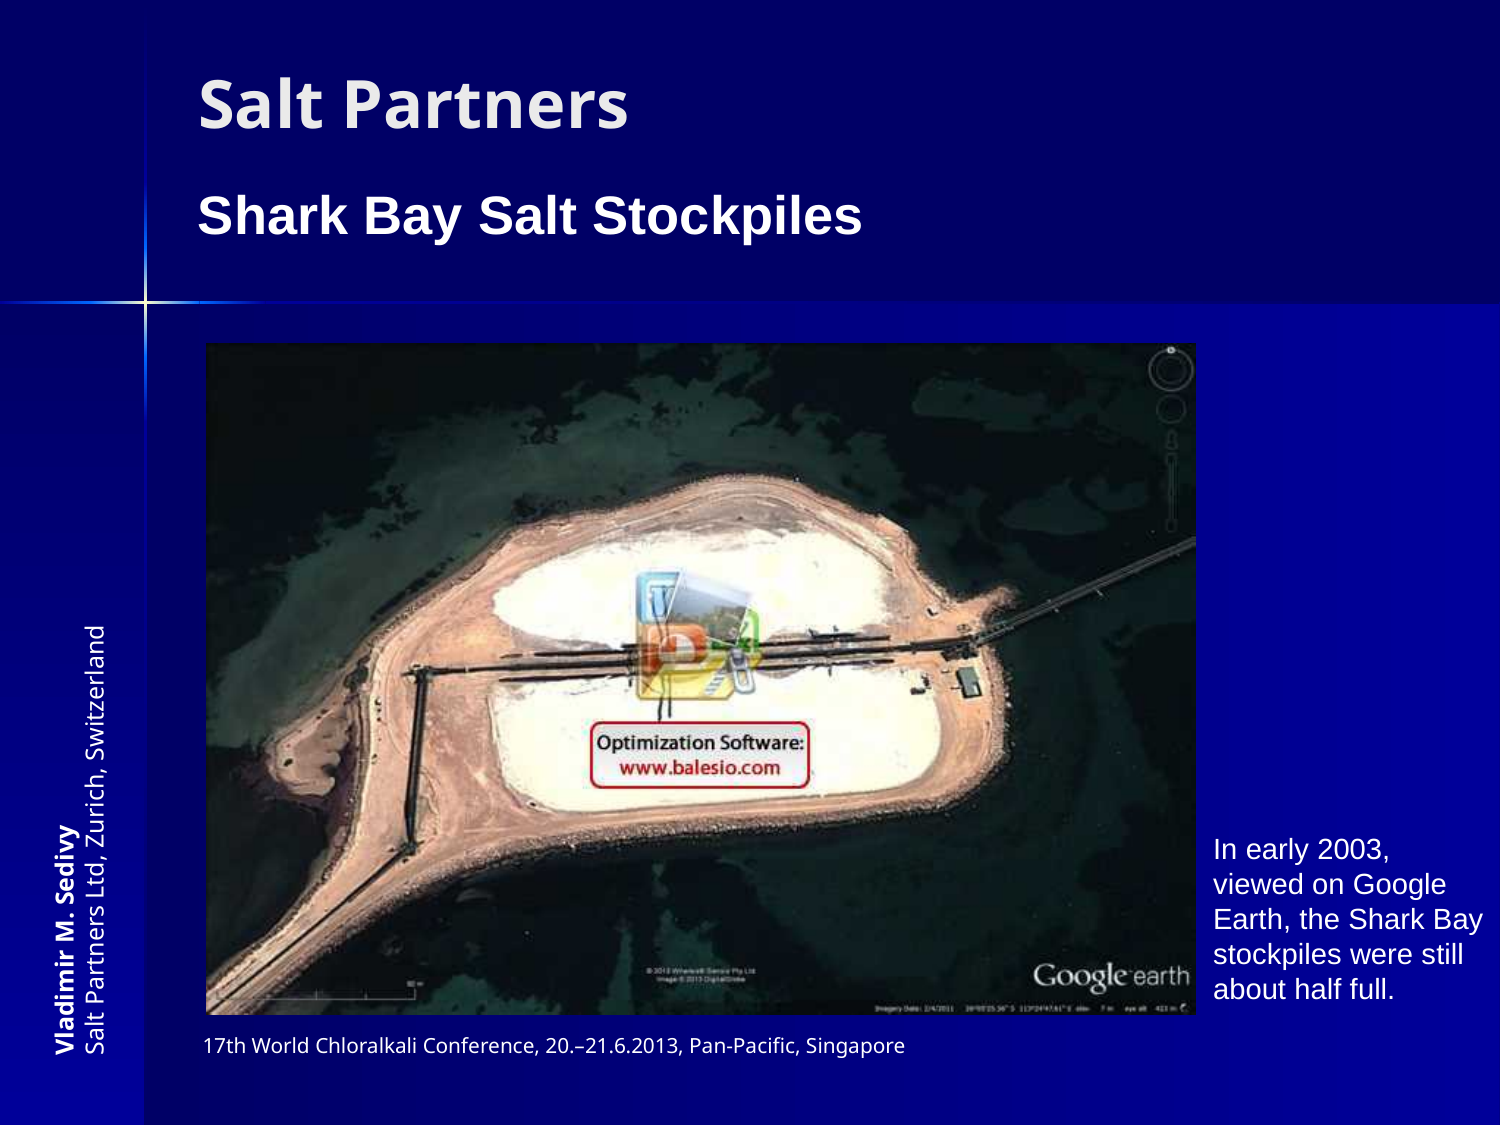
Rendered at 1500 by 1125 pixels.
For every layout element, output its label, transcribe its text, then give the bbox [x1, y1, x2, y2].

footer 17th World Chloralkali Conference, 20.–21.6.2013, Pan-Pacific, Singapore [187, 1024, 1026, 1101]
text_box In early 2003, viewed on Google Earth, the Shark Bay stockpiles were still about half full. [1200, 822, 1500, 1013]
text_box Vladimir M. Sedivy Salt Partners Ltd, Zurich, Switzerland [41, 527, 116, 1071]
text_box Shark Bay Salt Stockpiles [183, 172, 1365, 253]
picture [206, 342, 1196, 1015]
title Salt Partners [182, 54, 1471, 150]
text_box [167, 293, 1093, 354]
